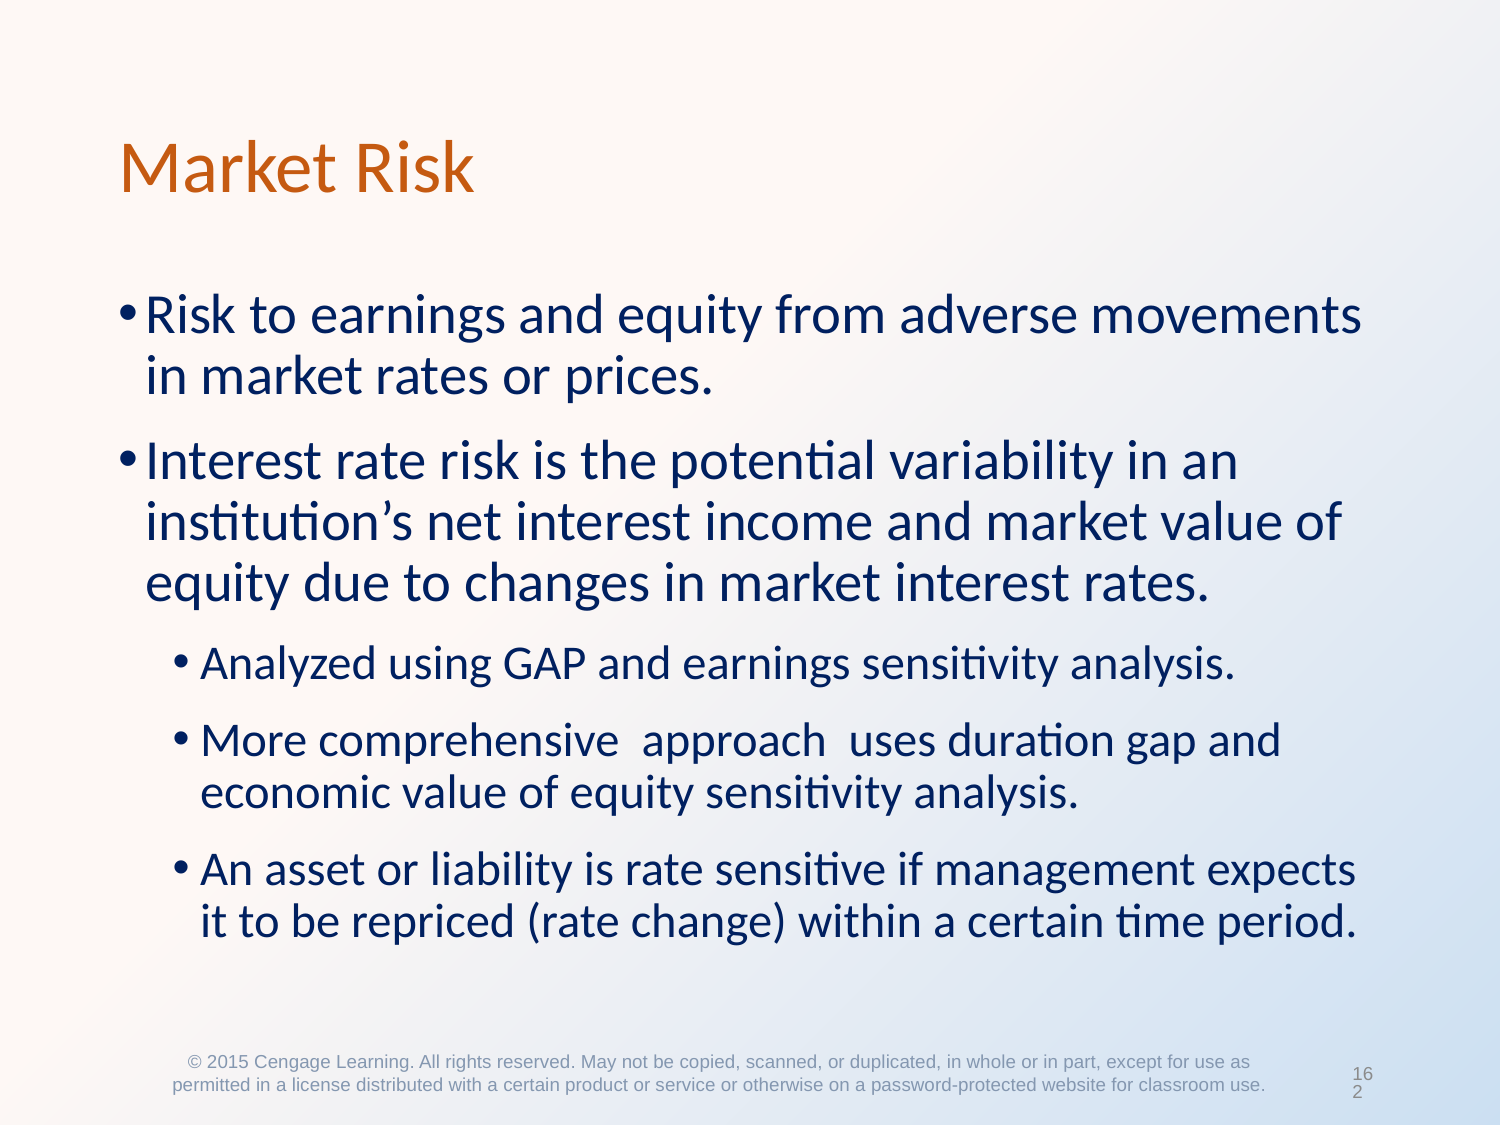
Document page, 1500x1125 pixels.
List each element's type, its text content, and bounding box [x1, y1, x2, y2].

slide_number 162 [1337, 1042, 1397, 1103]
title Market Risk [103, 59, 1397, 277]
list Risk to earnings and equity from adverse movements in market rates or prices. Interest rate risk is the potential variability in an institution’s net interest income and market value of equity due to changes in market interest rates. Analyzed using GAP and earnings sensitivity analysis. More comprehensive approach uses duration gap and economic value of equity sensitivity analysis. An asset or liability is rate sensitive if management expects it to be repriced (rate change) within a certain time period. [103, 277, 1397, 992]
footer © 2015 Cengage Learning. All rights reserved. May not be copied, scanned, or duplicated, in whole or in part, except for use as permitted in a license distributed with a certain product or service or otherwise on a password-protected website for classroom use. [137, 1042, 1300, 1103]
